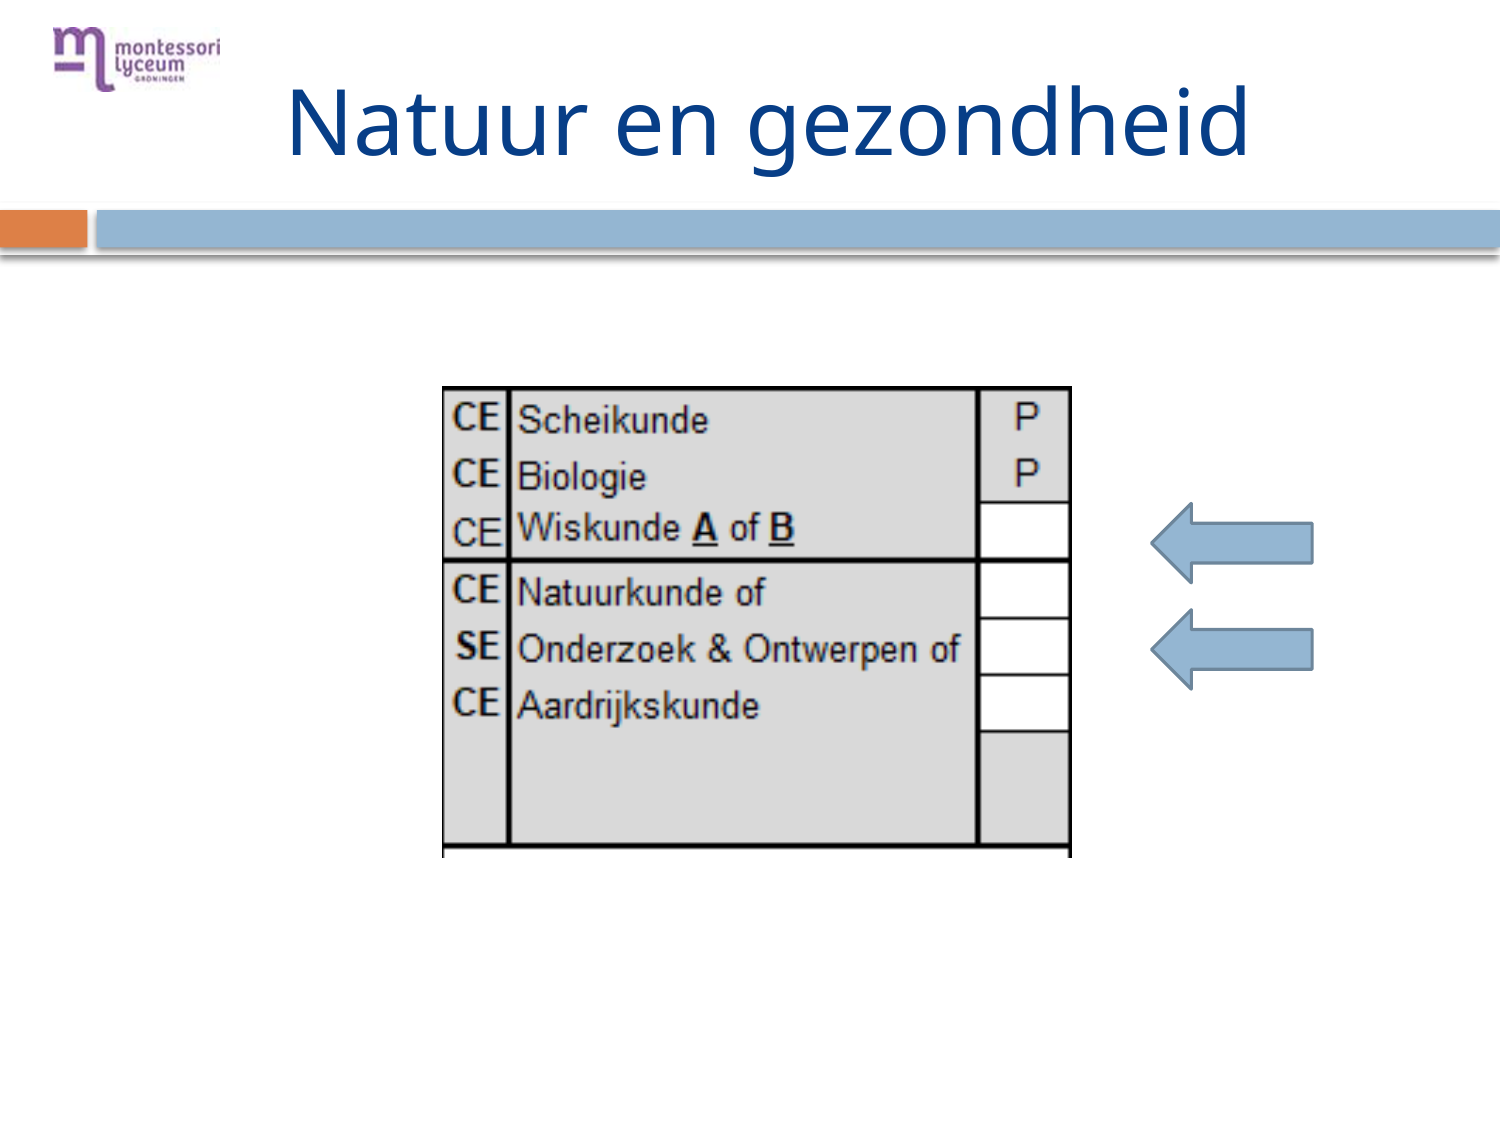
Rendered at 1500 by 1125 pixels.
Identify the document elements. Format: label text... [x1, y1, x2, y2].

text_box [1150, 608, 1314, 691]
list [442, 386, 1072, 859]
text_box [1150, 501, 1314, 585]
picture [52, 26, 221, 92]
title Natuur en gezondheid [100, 37, 1438, 200]
